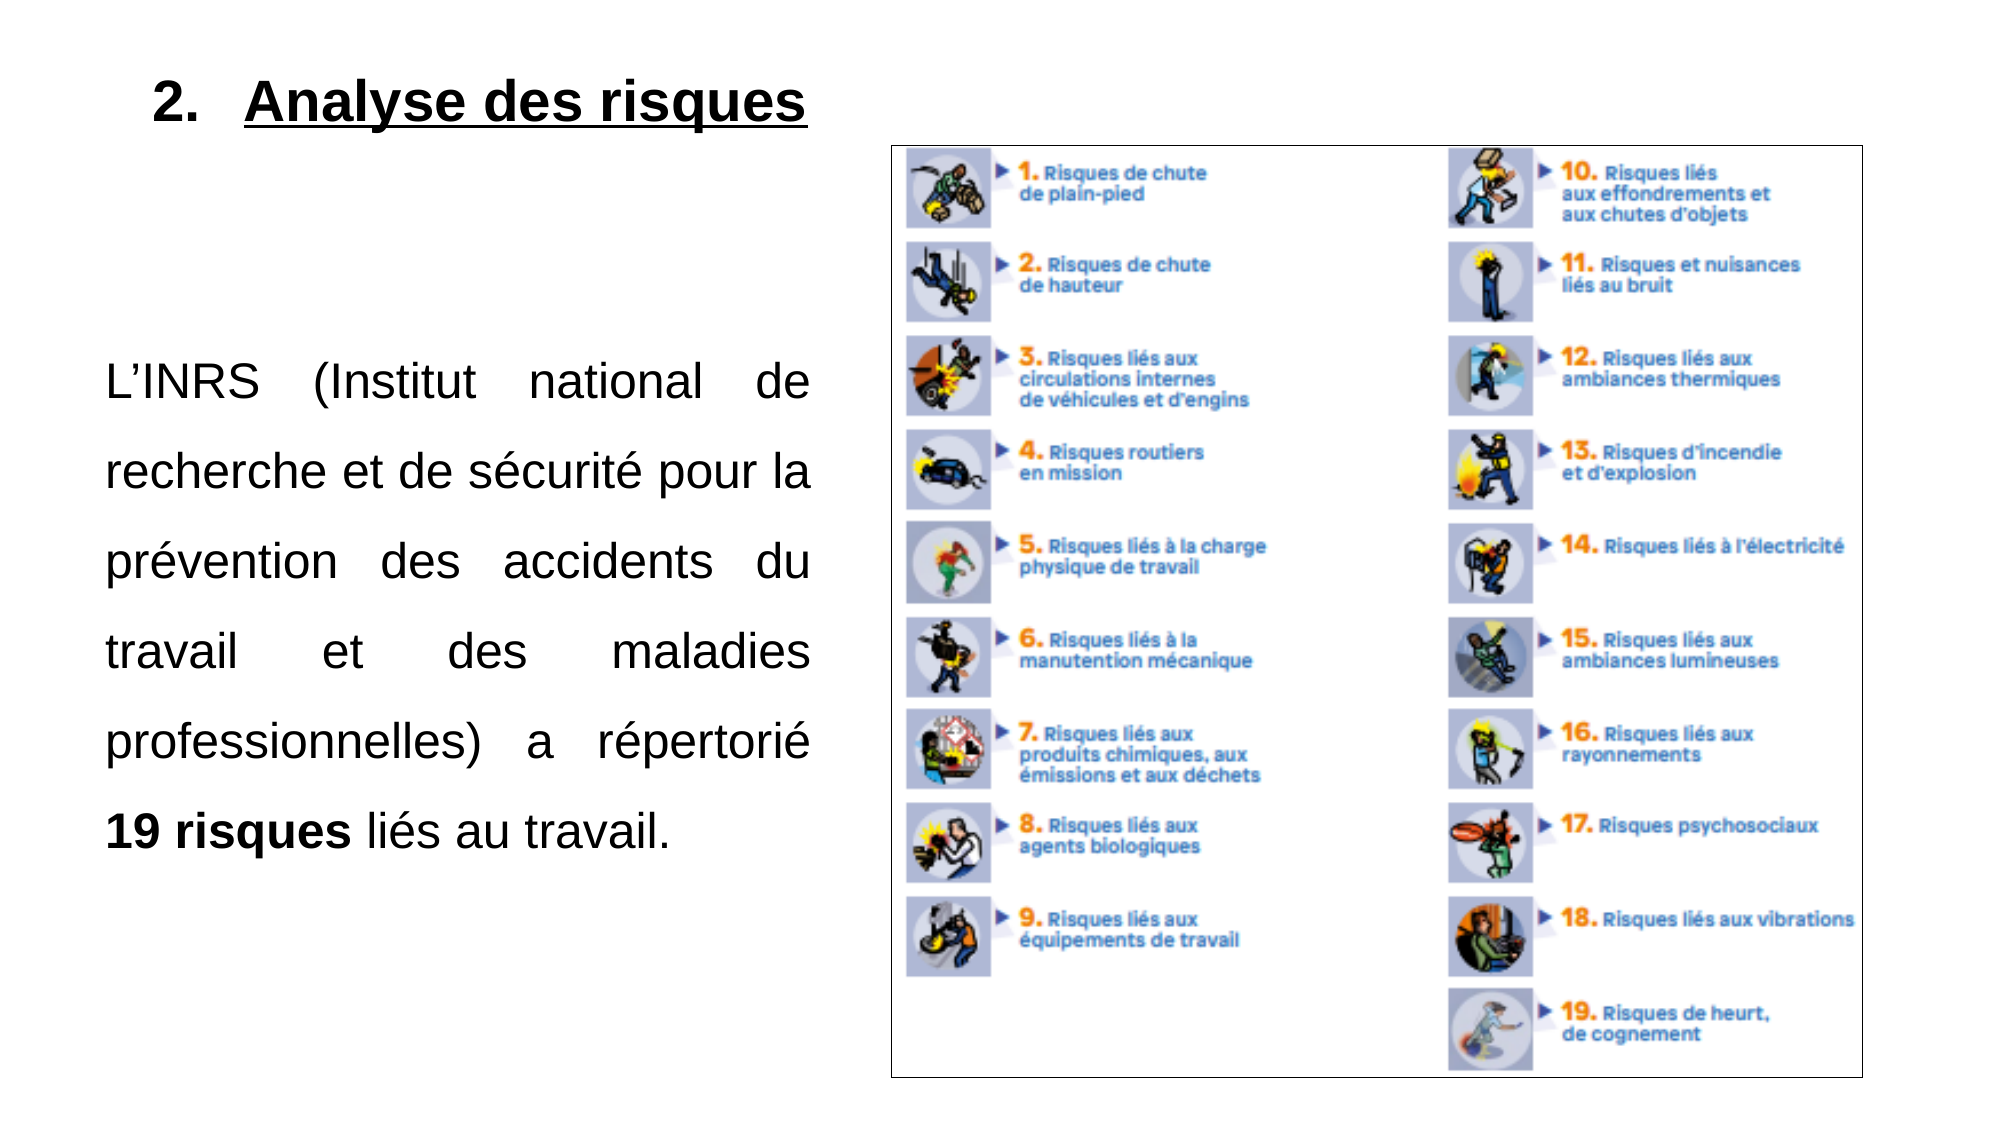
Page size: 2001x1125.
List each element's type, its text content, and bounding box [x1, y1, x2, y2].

text_box L’INRS (Institut national de recherche et de sécurité pour la prévention des accidents du travail et des maladies professionnelles) a répertorié 19 risques liés au travail. [90, 311, 827, 867]
picture [890, 144, 1863, 1078]
title Analyse des risques [137, 45, 1863, 160]
